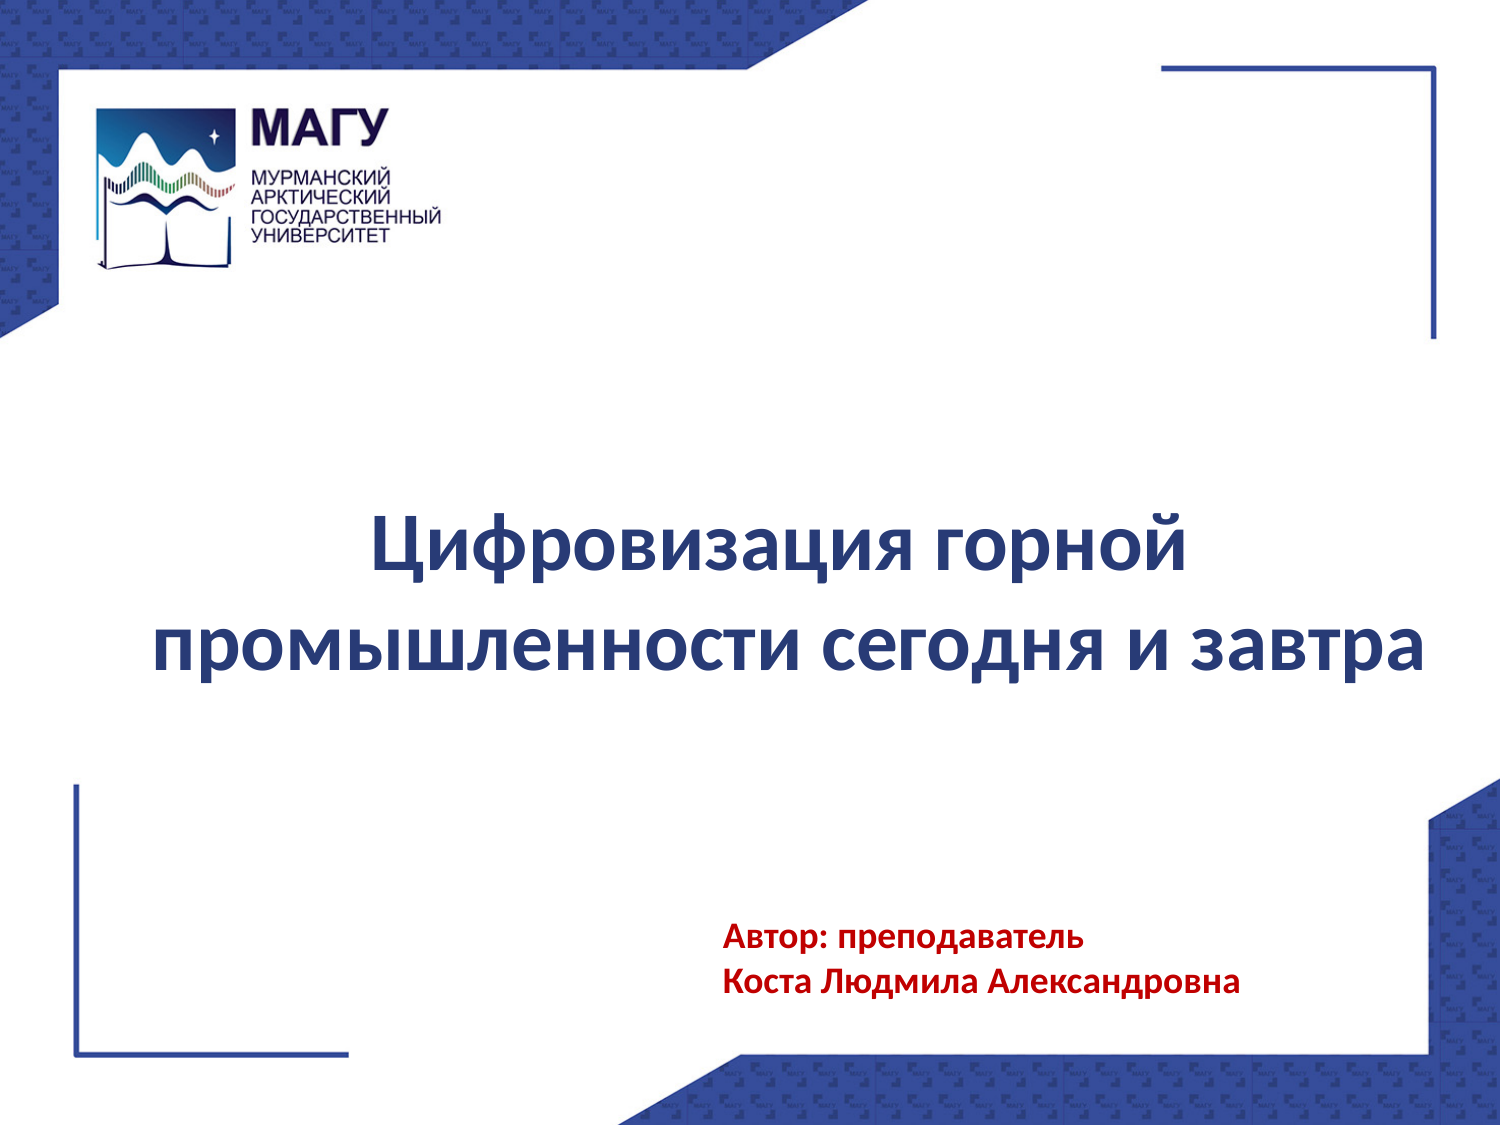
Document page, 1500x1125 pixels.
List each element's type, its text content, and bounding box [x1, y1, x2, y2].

text_box Автор: преподаватель Коста Людмила Александровна [708, 903, 1465, 1009]
text_box [60, 89, 1360, 577]
text_box Цифровизация горной промышленности сегодня и завтра [76, 479, 1484, 695]
picture [0, 0, 1500, 1125]
